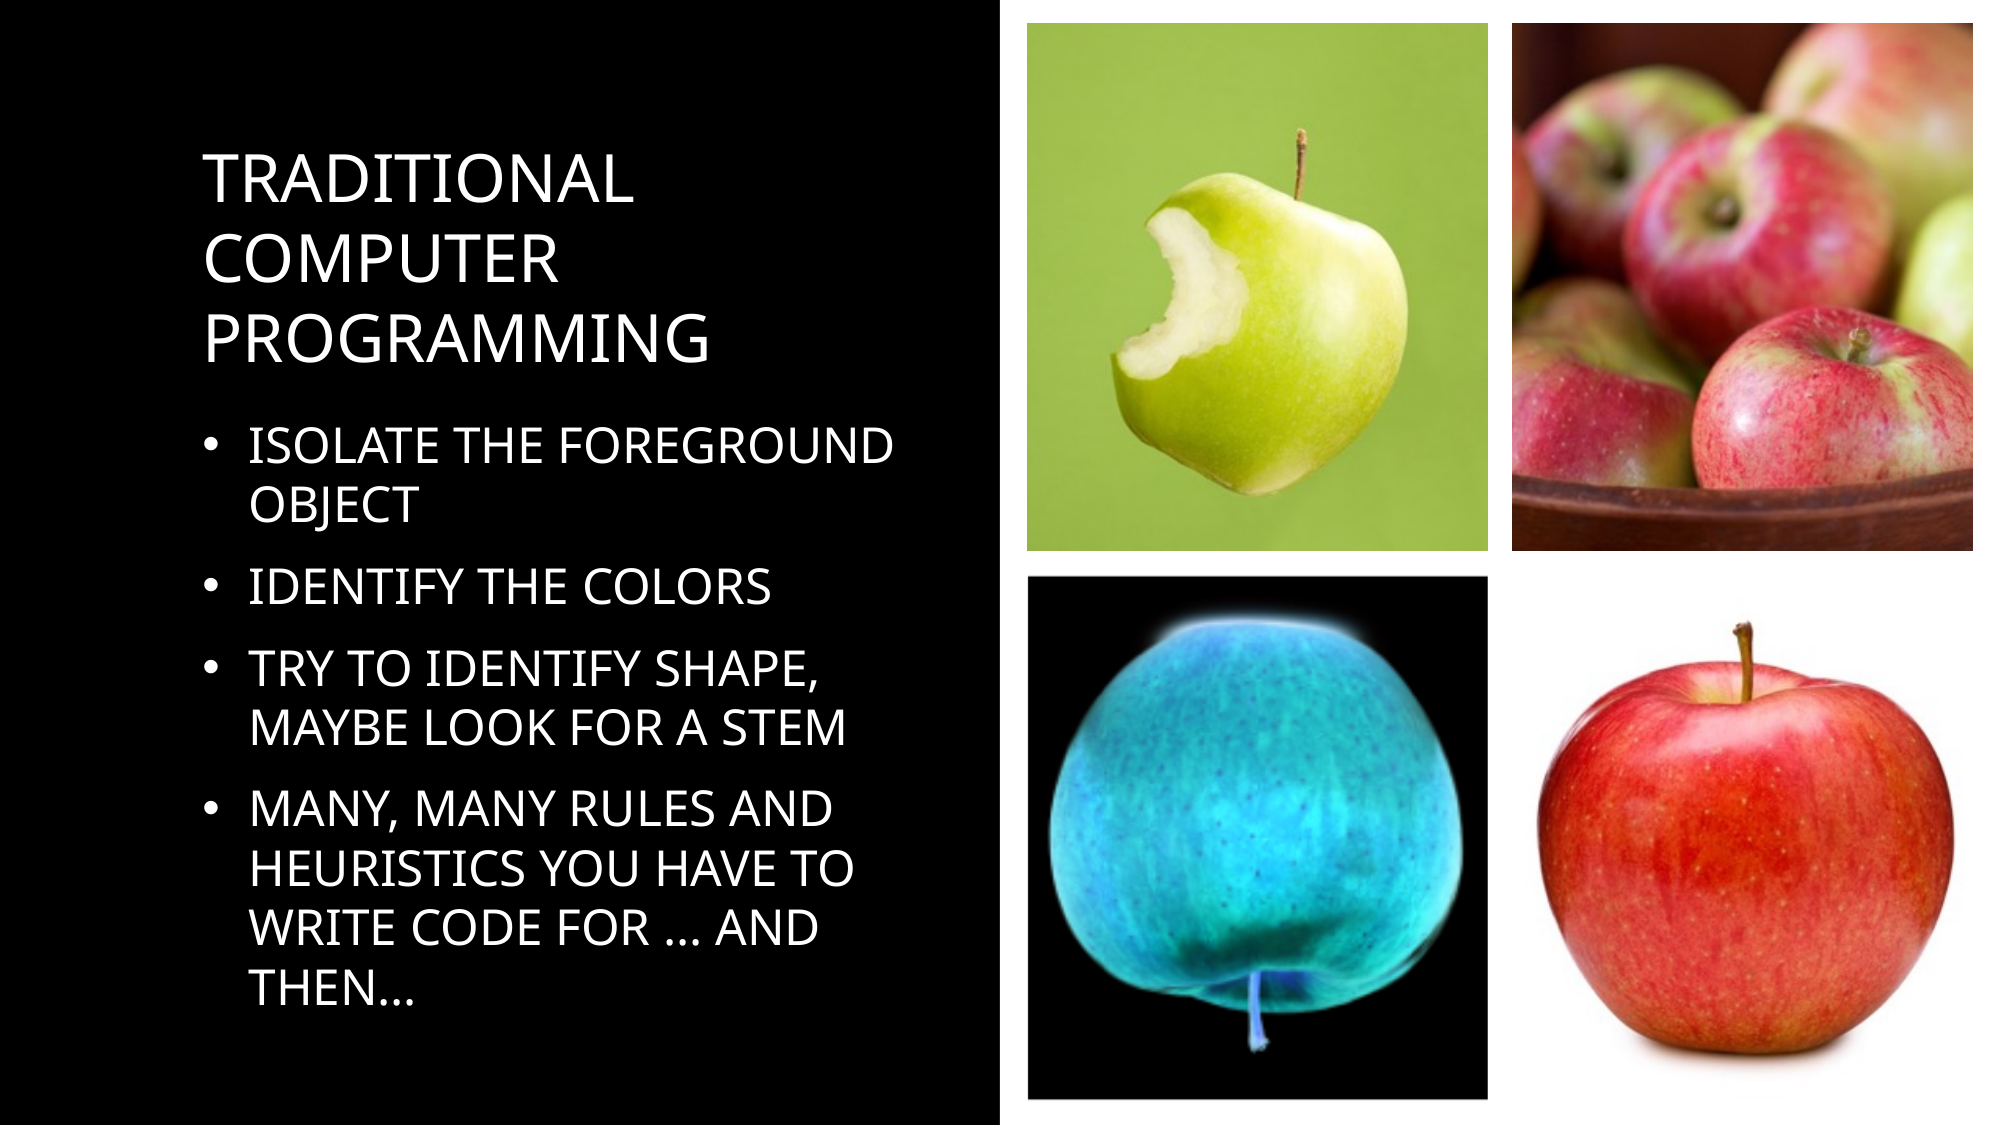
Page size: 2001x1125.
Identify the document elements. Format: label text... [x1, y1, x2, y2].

picture [1511, 573, 1973, 1102]
text_box [998, 0, 2000, 1125]
picture [1511, 23, 1973, 552]
list Isolate the foreground object Identify the colors Try to identify shape, maybe look for a stem Many, many rules and heuristics you have to write code for … and then… [187, 403, 914, 1025]
text_box [0, 0, 998, 1125]
picture [1026, 573, 1488, 1102]
title Traditional computer programming [187, 99, 921, 413]
picture [1026, 23, 1488, 552]
